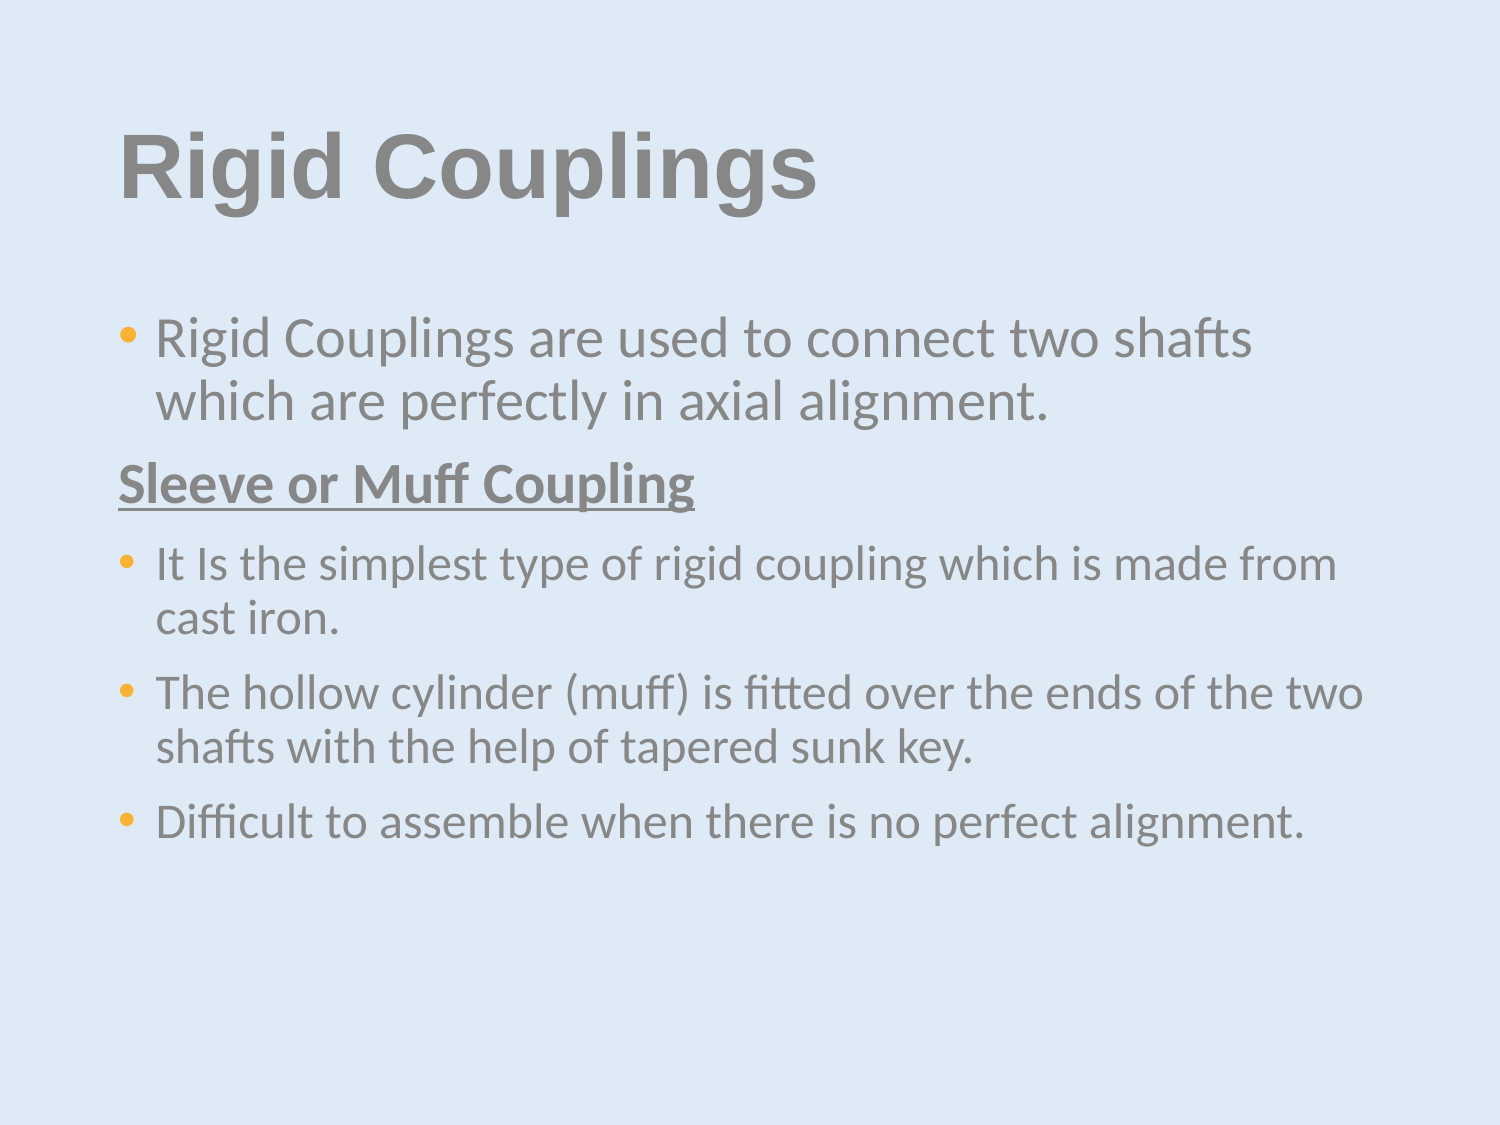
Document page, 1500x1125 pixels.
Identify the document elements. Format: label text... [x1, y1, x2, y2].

list Rigid Couplings are used to connect two shafts which are perfectly in axial alignment. Sleeve or Muff Coupling It Is the simplest type of rigid coupling which is made from cast iron. The hollow cylinder (muff) is fitted over the ends of the two shafts with the help of tapered sunk key. Difficult to assemble when there is no perfect alignment. [103, 299, 1397, 1014]
title Rigid Couplings [103, 59, 1229, 278]
